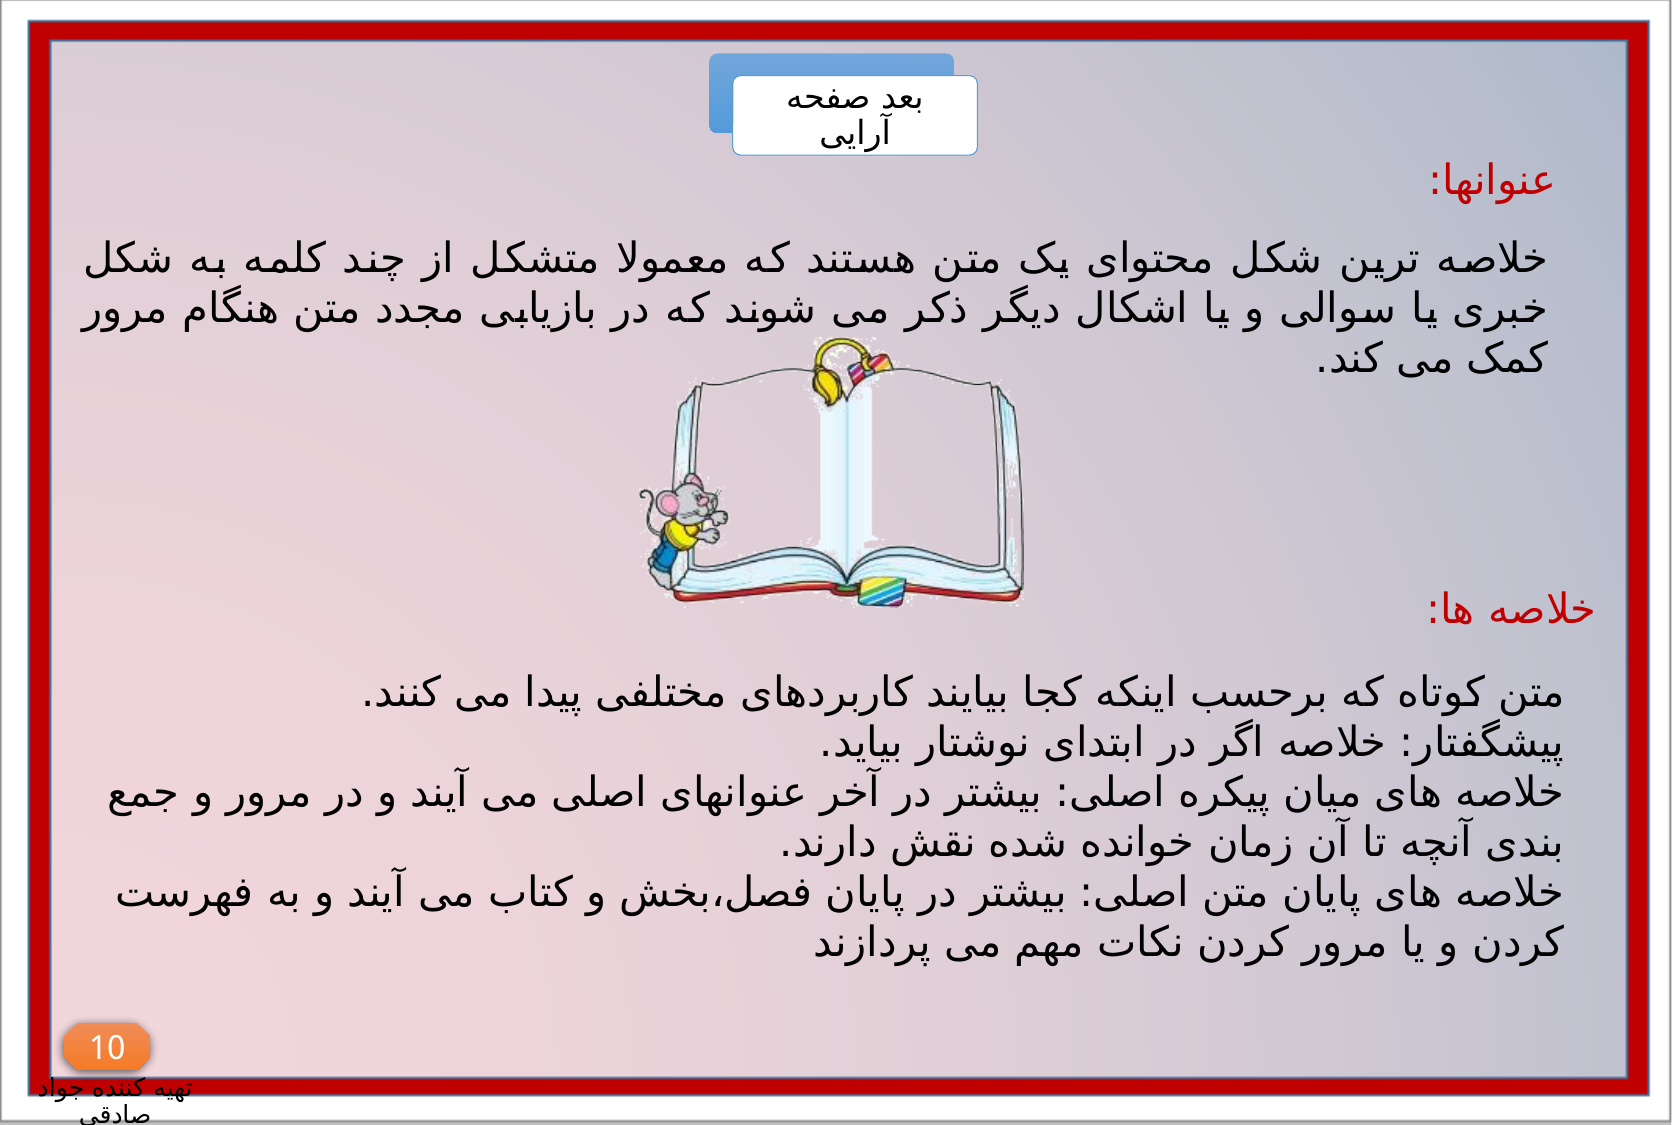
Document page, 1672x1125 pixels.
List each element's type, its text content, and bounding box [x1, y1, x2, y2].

text_box خلاصه ها: [1411, 574, 1612, 640]
text_box تهیه کننده جواد صادقی [3, 1067, 227, 1104]
text_box [709, 53, 955, 133]
text_box متن کوتاه که برحسب اینکه کجا بیایند کاربردهای مختلفی پیدا می کنند. پیشگفتار: خلاصه اگر در ابتدای نوشتار بیاید. خلاصه های میان پیکره اصلی: بیشتر در آخر عنوانهای اصلی می آیند و در مرور و جمع بندی آنچه تا آن زمان خوانده شده نقش دارند. خلاصه های پایان متن اصلی: بیشتر در پایان فصل،بخش و کتاب می آیند و به فهرست کردن و یا مرور کردن نکات مهم می پردازند [44, 656, 1580, 972]
picture [0, 0, 1672, 1125]
text_box 10 [64, 1023, 151, 1067]
text_box عنوانها: [1413, 145, 1572, 211]
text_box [732, 75, 978, 156]
text_box خلاصه ترین شکل محتوای یک متن هستند که معمولا متشکل از چند کلمه به شکل خبری یا سوالی و یا اشکال دیگر ذکر می شوند که در بازیابی مجدد متن هنگام مرور کمک می کند. [65, 223, 1564, 388]
